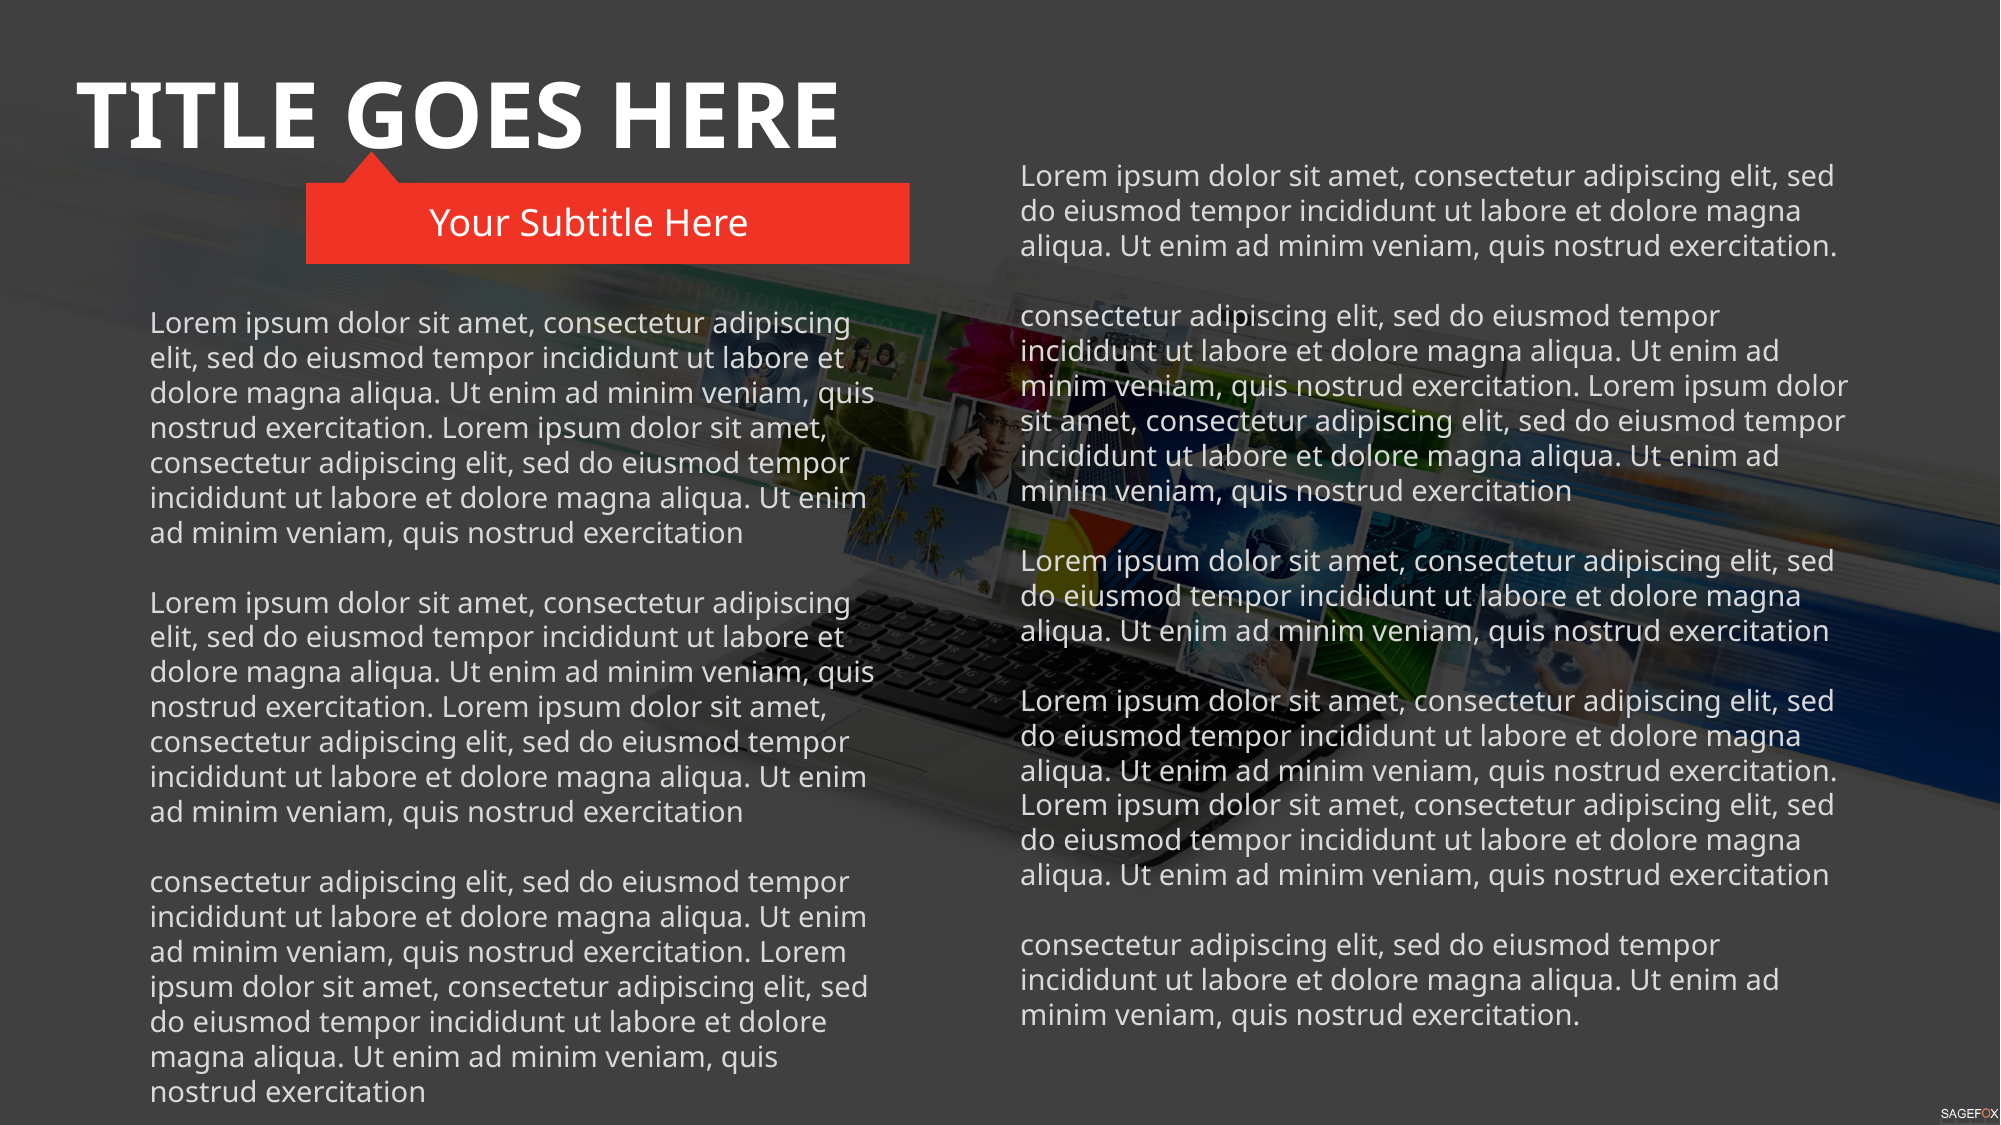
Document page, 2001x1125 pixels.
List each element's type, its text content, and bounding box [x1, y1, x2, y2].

text_box Lorem ipsum dolor sit amet, consectetur adipiscing elit, sed do eiusmod tempor incididunt ut labore et dolore magna aliqua. Ut enim ad minim veniam, quis nostrud exercitation. Lorem ipsum dolor sit amet, consectetur adipiscing elit, sed do eiusmod tempor incididunt ut labore et dolore magna aliqua. Ut enim ad minim veniam, quis nostrud exercitation Lorem ipsum dolor sit amet, consectetur adipiscing elit, sed do eiusmod tempor incididunt ut labore et dolore magna aliqua. Ut enim ad minim veniam, quis nostrud exercitation. Lorem ipsum dolor sit amet, consectetur adipiscing elit, sed do eiusmod tempor incididunt ut labore et dolore magna aliqua. Ut enim ad minim veniam, quis nostrud exercitation consectetur adipiscing elit, sed do eiusmod tempor incididunt ut labore et dolore magna aliqua. Ut enim ad minim veniam, quis nostrud exercitation. Lorem ipsum dolor sit amet, consectetur adipiscing elit, sed do eiusmod tempor incididunt ut labore et dolore magna aliqua. Ut enim ad minim veniam, quis nostrud exercitation [134, 296, 897, 1125]
picture [0, 0, 2001, 1125]
text_box Lorem ipsum dolor sit amet, consectetur adipiscing elit, sed do eiusmod tempor incididunt ut labore et dolore magna aliqua. Ut enim ad minim veniam, quis nostrud exercitation. consectetur adipiscing elit, sed do eiusmod tempor incididunt ut labore et dolore magna aliqua. Ut enim ad minim veniam, quis nostrud exercitation. Lorem ipsum dolor sit amet, consectetur adipiscing elit, sed do eiusmod tempor incididunt ut labore et dolore magna aliqua. Ut enim ad minim veniam, quis nostrud exercitation Lorem ipsum dolor sit amet, consectetur adipiscing elit, sed do eiusmod tempor incididunt ut labore et dolore magna aliqua. Ut enim ad minim veniam, quis nostrud exercitation Lorem ipsum dolor sit amet, consectetur adipiscing elit, sed do eiusmod tempor incididunt ut labore et dolore magna aliqua. Ut enim ad minim veniam, quis nostrud exercitation. Lorem ipsum dolor sit amet, consectetur adipiscing elit, sed do eiusmod tempor incididunt ut labore et dolore magna aliqua. Ut enim ad minim veniam, quis nostrud exercitation consectetur adipiscing elit, sed do eiusmod tempor incididunt ut labore et dolore magna aliqua. Ut enim ad minim veniam, quis nostrud exercitation. [1005, 150, 1876, 1039]
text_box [306, 151, 910, 264]
text_box TITLE GOES HERE [60, 49, 965, 175]
